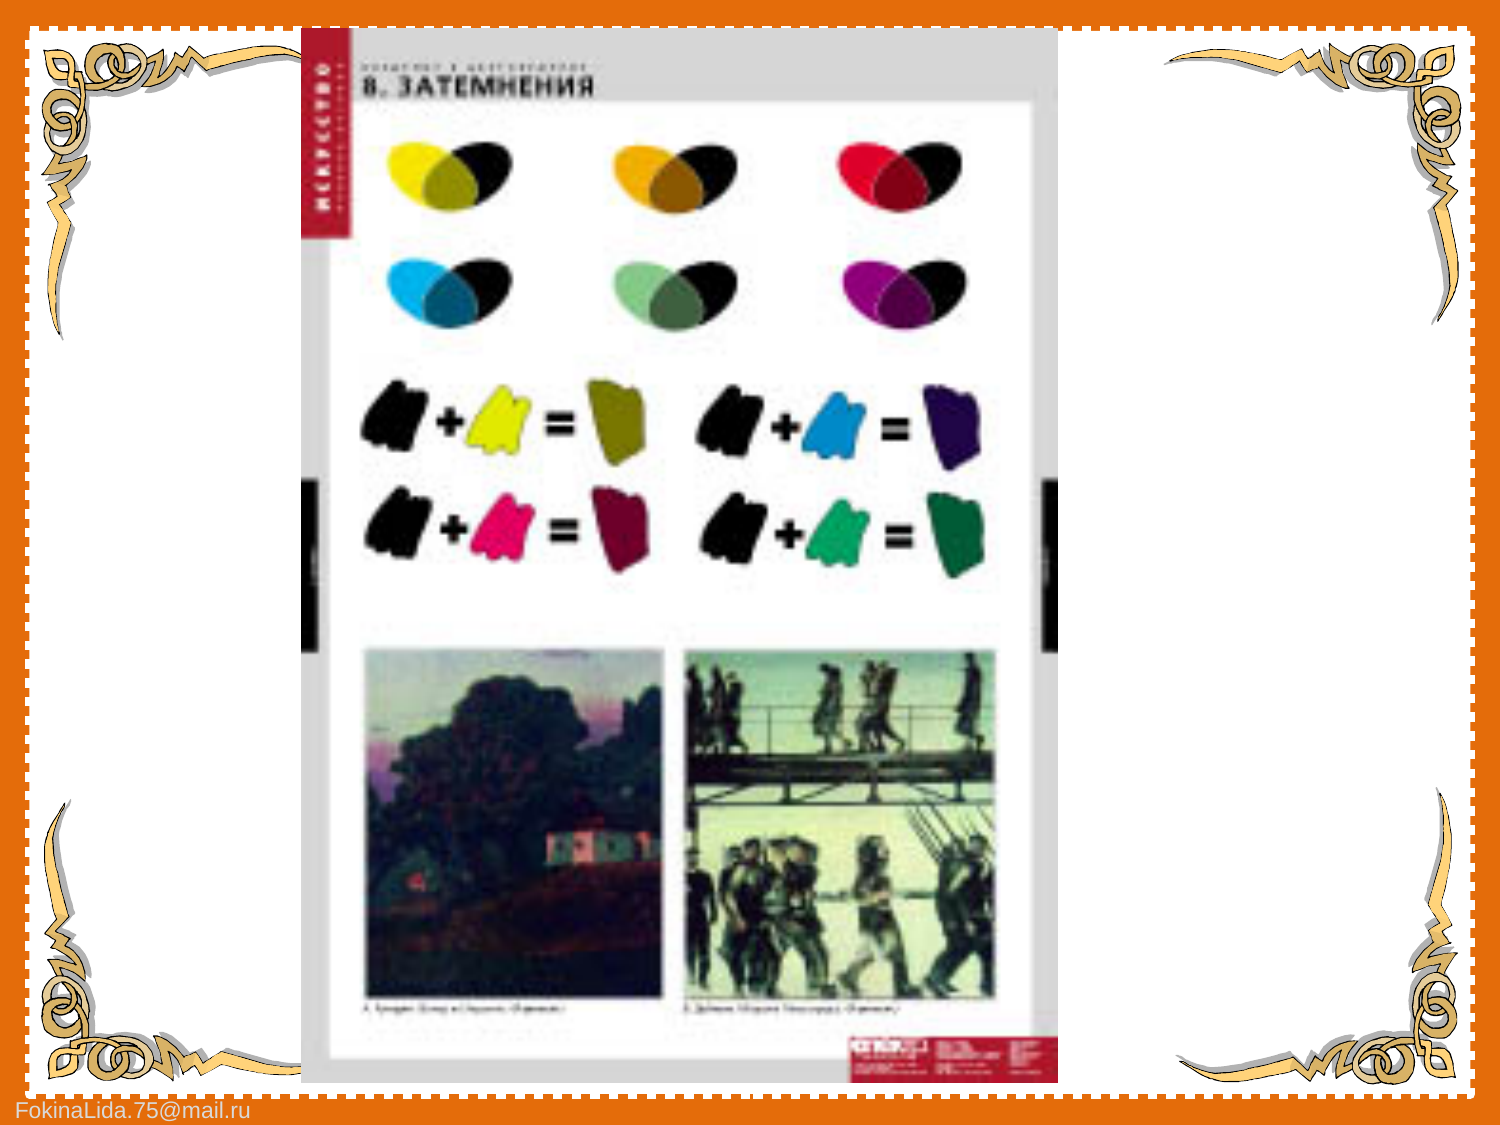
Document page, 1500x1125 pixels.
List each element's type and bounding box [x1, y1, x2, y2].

picture [300, 28, 1058, 1083]
